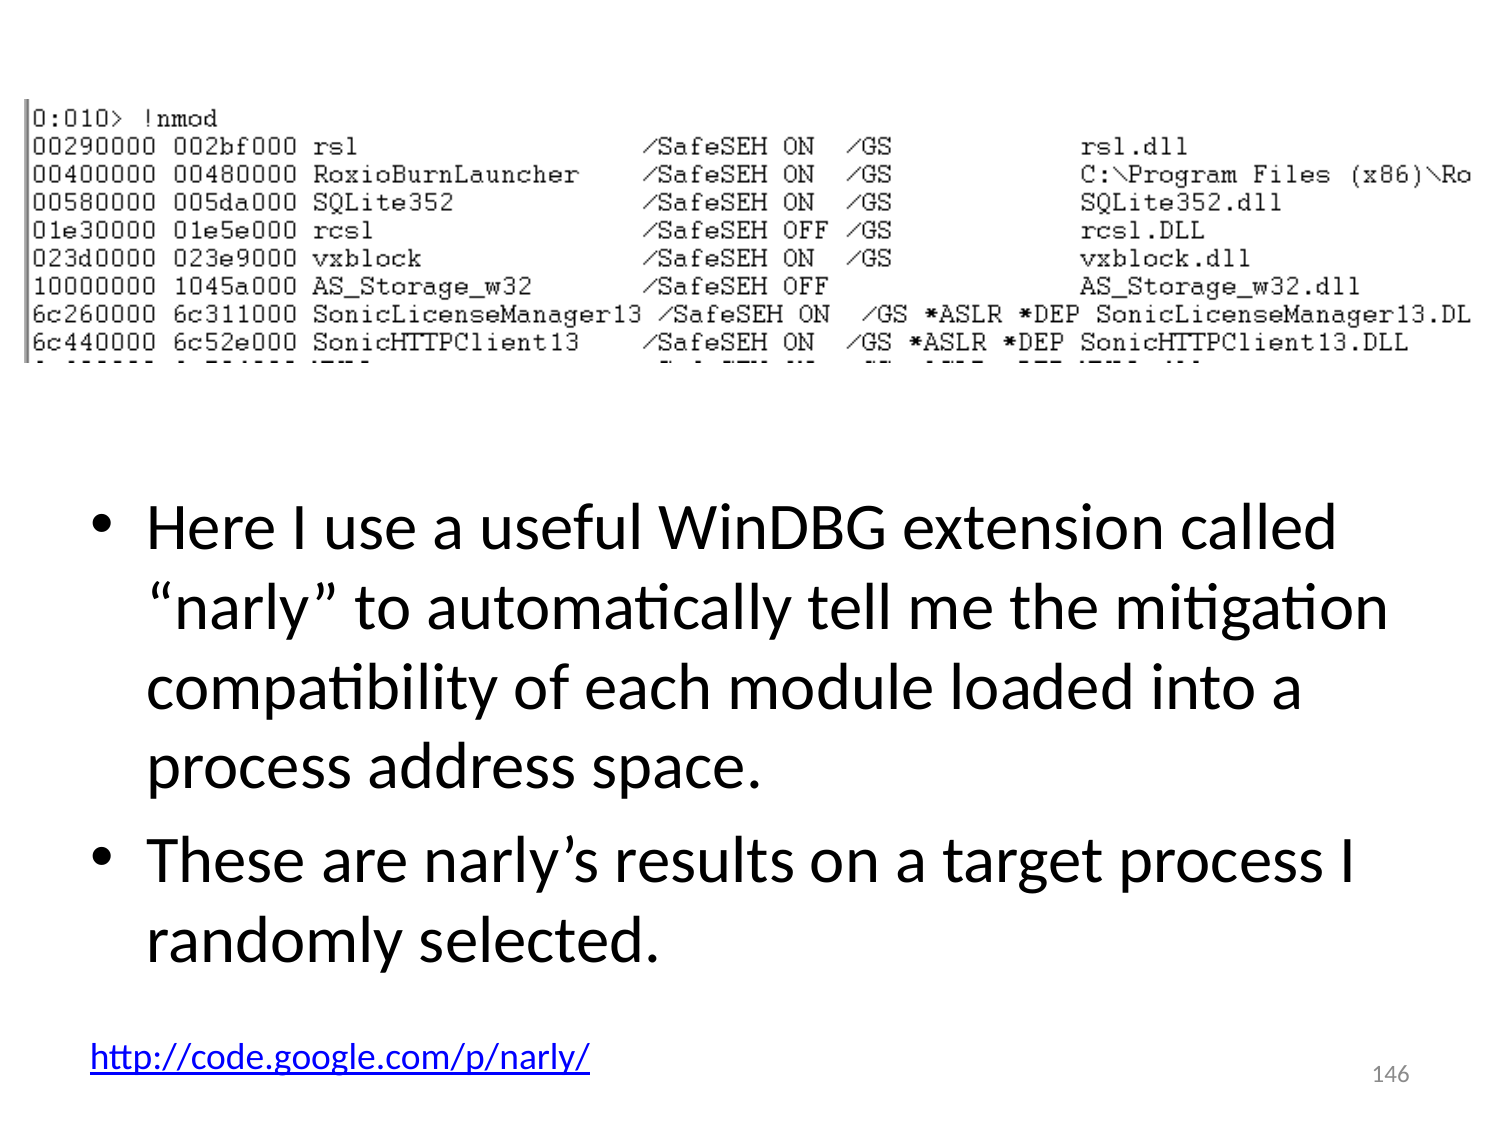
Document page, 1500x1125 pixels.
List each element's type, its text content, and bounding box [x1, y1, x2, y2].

slide_number 146 [1074, 1042, 1425, 1103]
text_box http://code.google.com/p/narly/ [74, 1024, 1350, 1085]
list Here I use a useful WinDBG extension called “narly” to automatically tell me the mitigation compatibility of each module loaded into a process address space. These are narly’s results on a target process I randomly selected. [75, 474, 1425, 1005]
picture [24, 99, 1474, 363]
